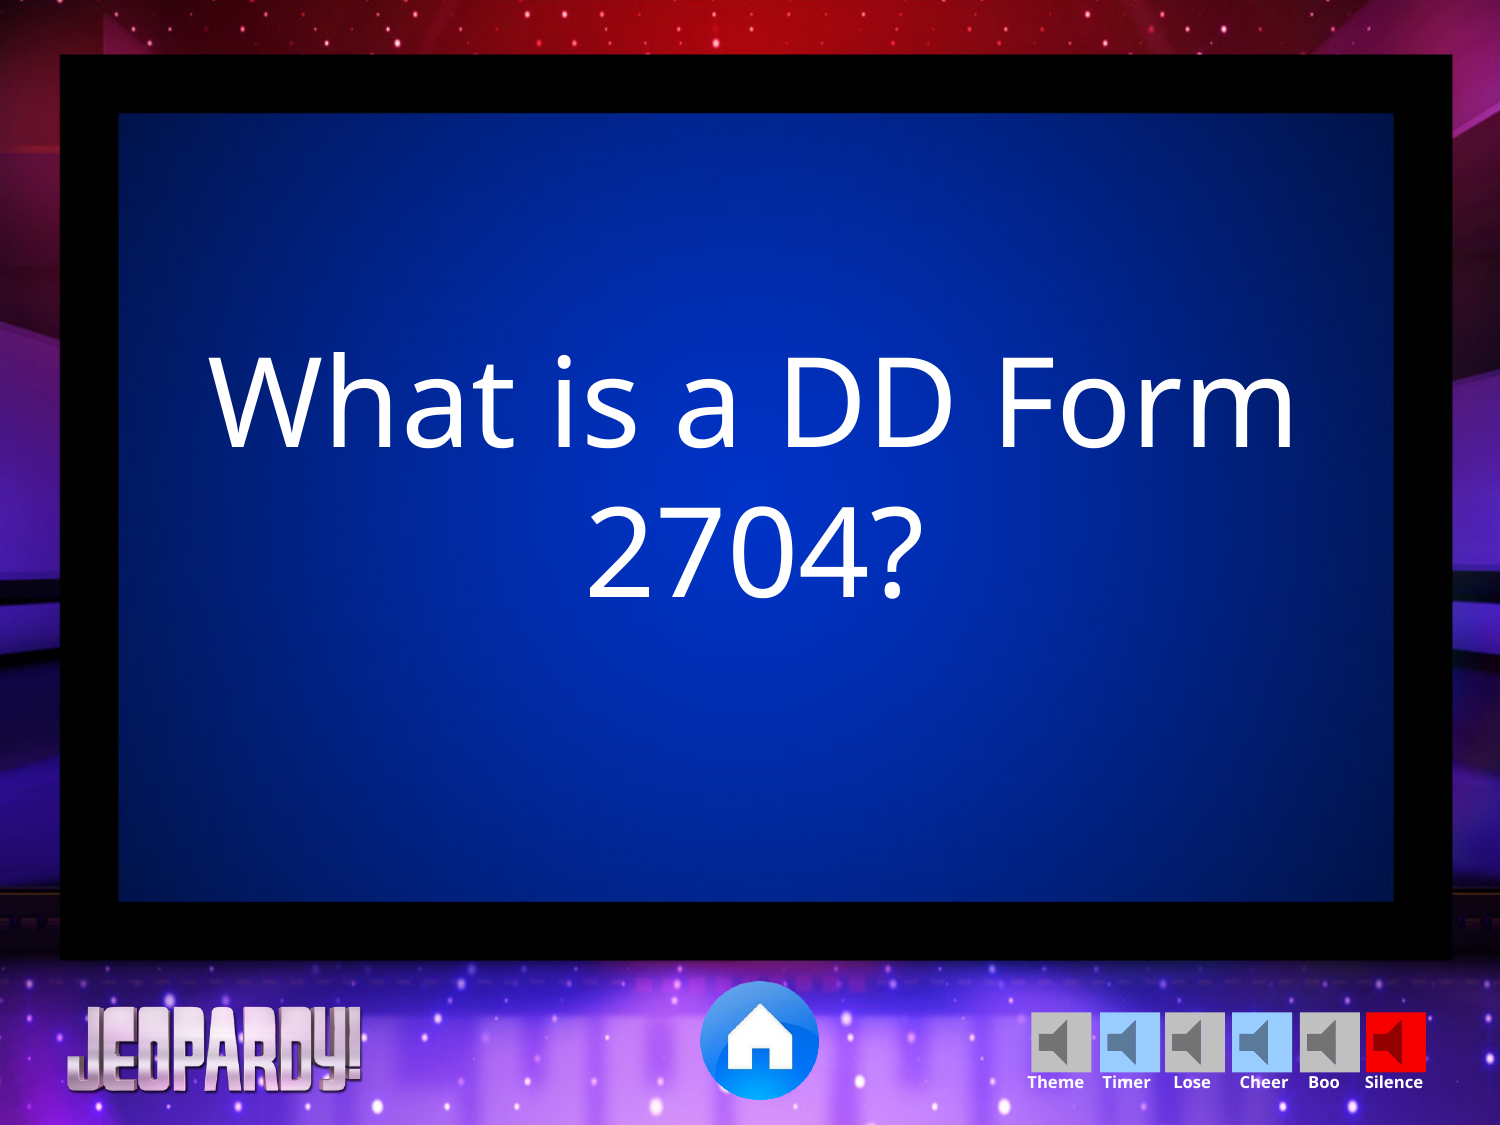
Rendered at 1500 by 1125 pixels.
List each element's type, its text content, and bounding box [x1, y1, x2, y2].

text_box What is a DD Form 2704? [133, 314, 1375, 630]
picture [0, 0, 1500, 1125]
